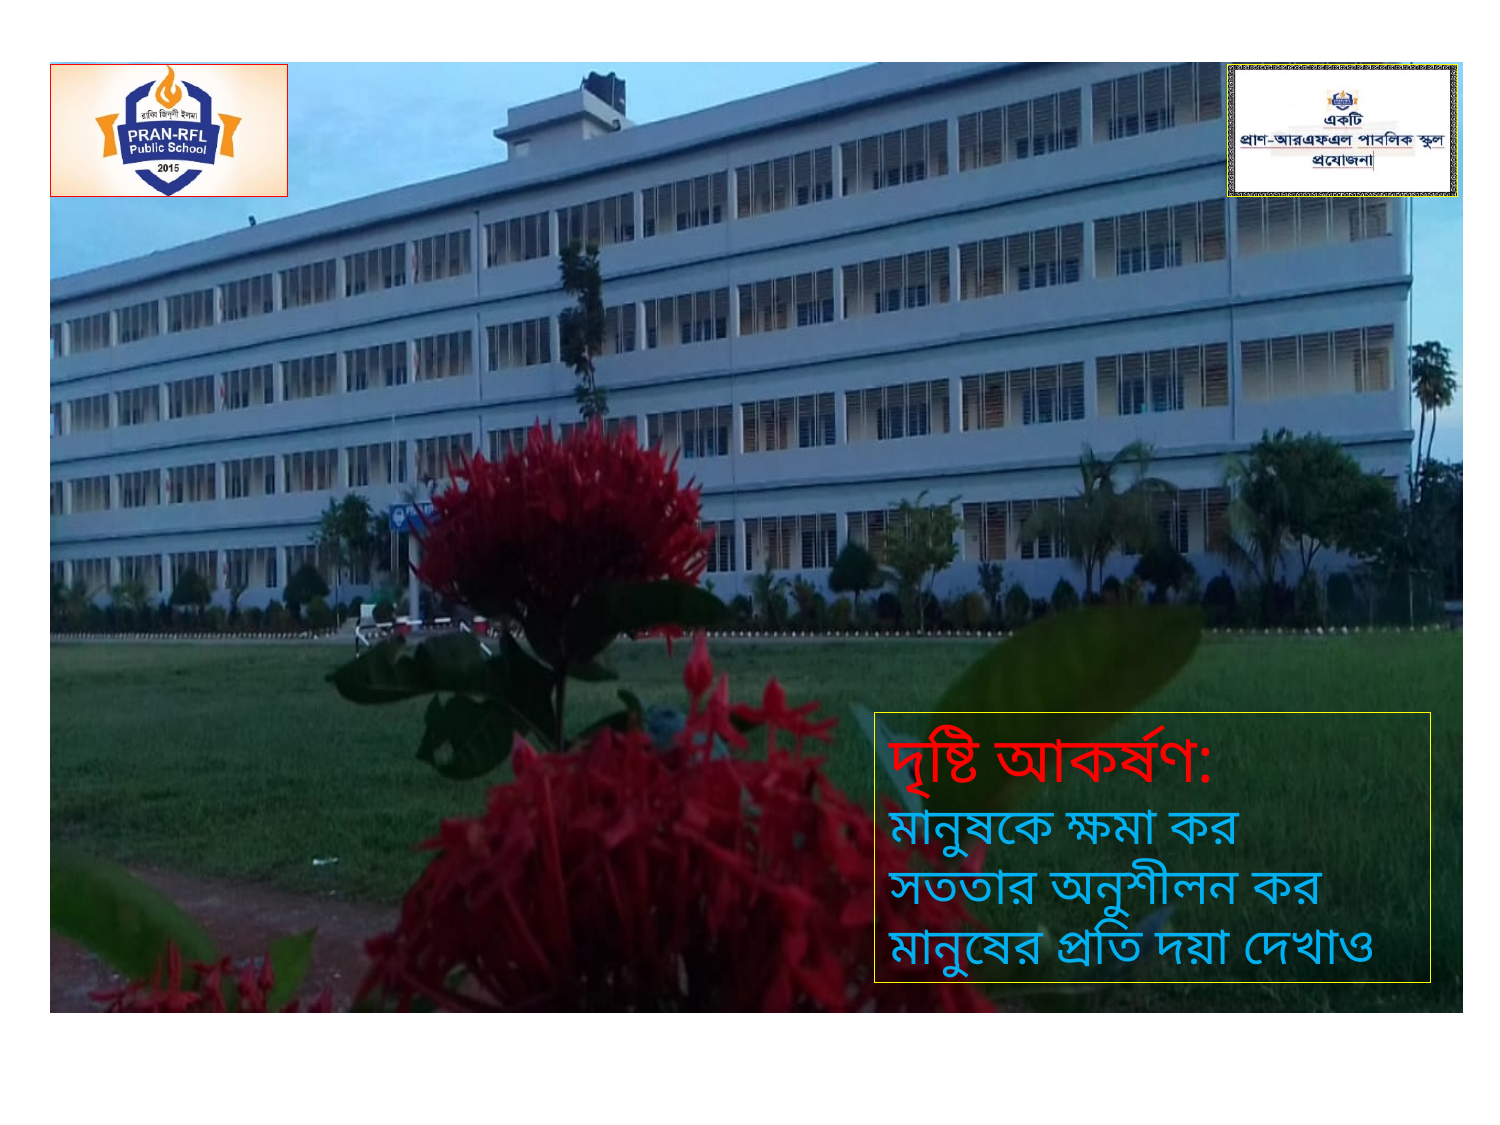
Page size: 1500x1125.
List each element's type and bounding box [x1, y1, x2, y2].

picture [49, 62, 1463, 1013]
